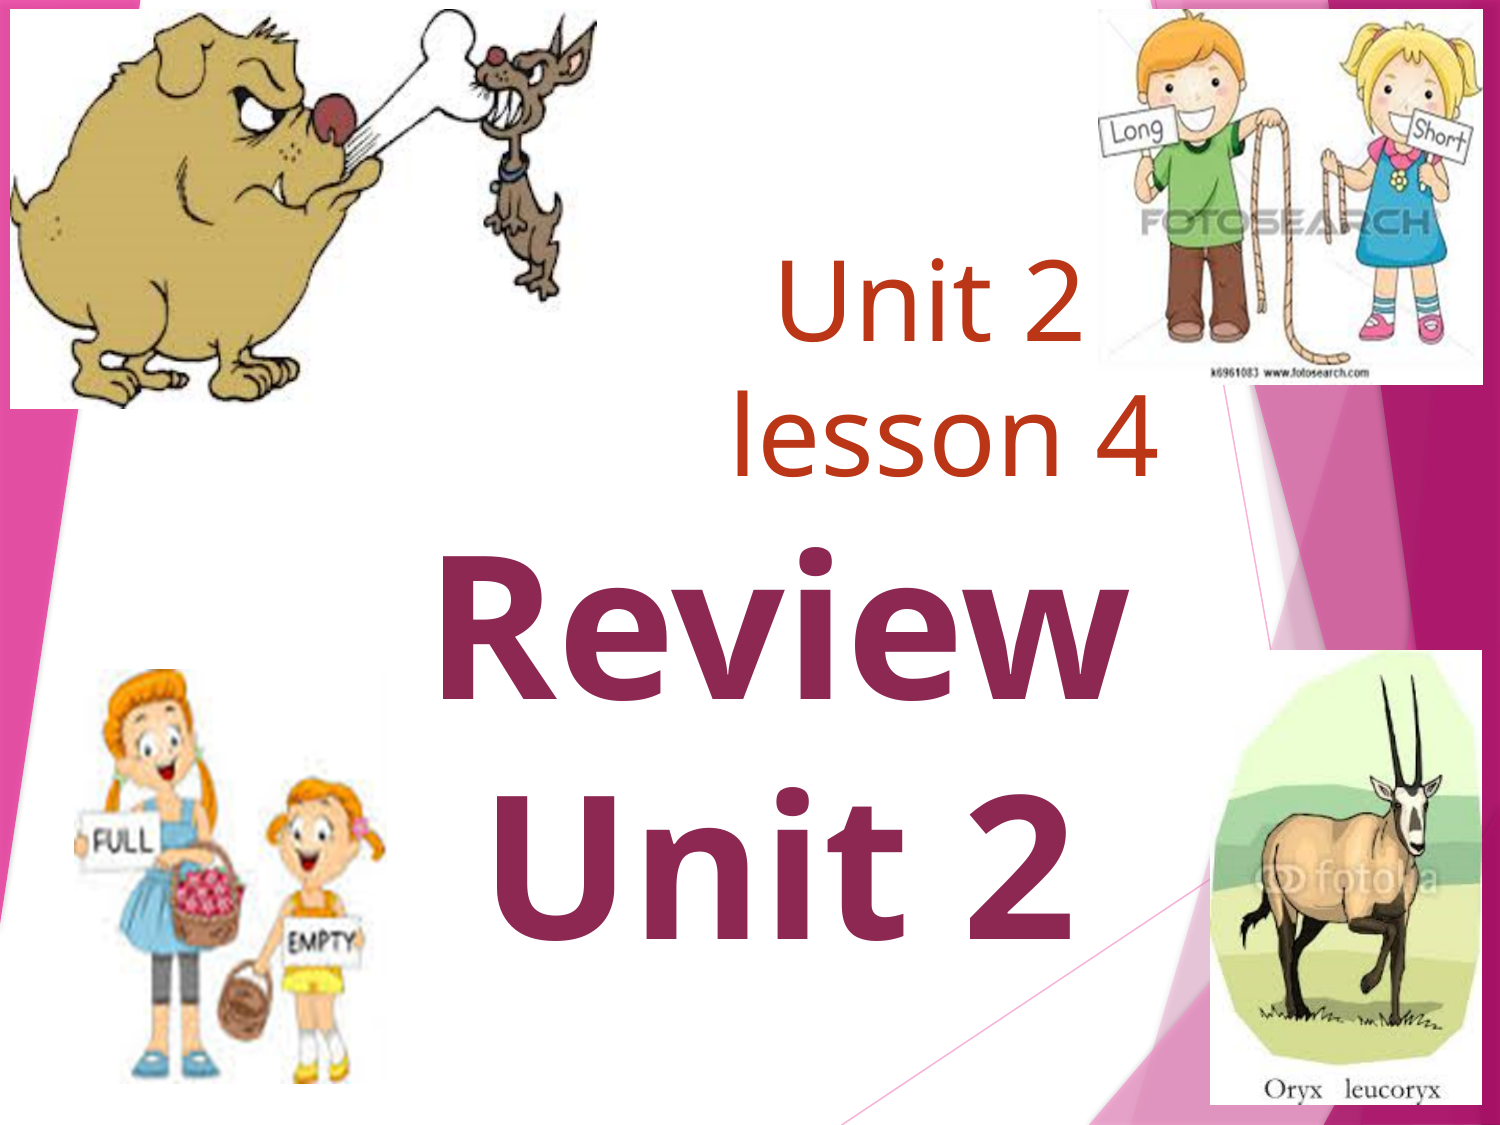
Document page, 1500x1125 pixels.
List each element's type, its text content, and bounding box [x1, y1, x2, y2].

title Unit 2 lesson 4 [466, 236, 1423, 507]
picture [1210, 649, 1482, 1106]
picture [73, 669, 387, 1085]
picture [10, 8, 597, 410]
subtitle Review Unit 2 [258, 491, 1299, 672]
picture [1098, 8, 1484, 386]
